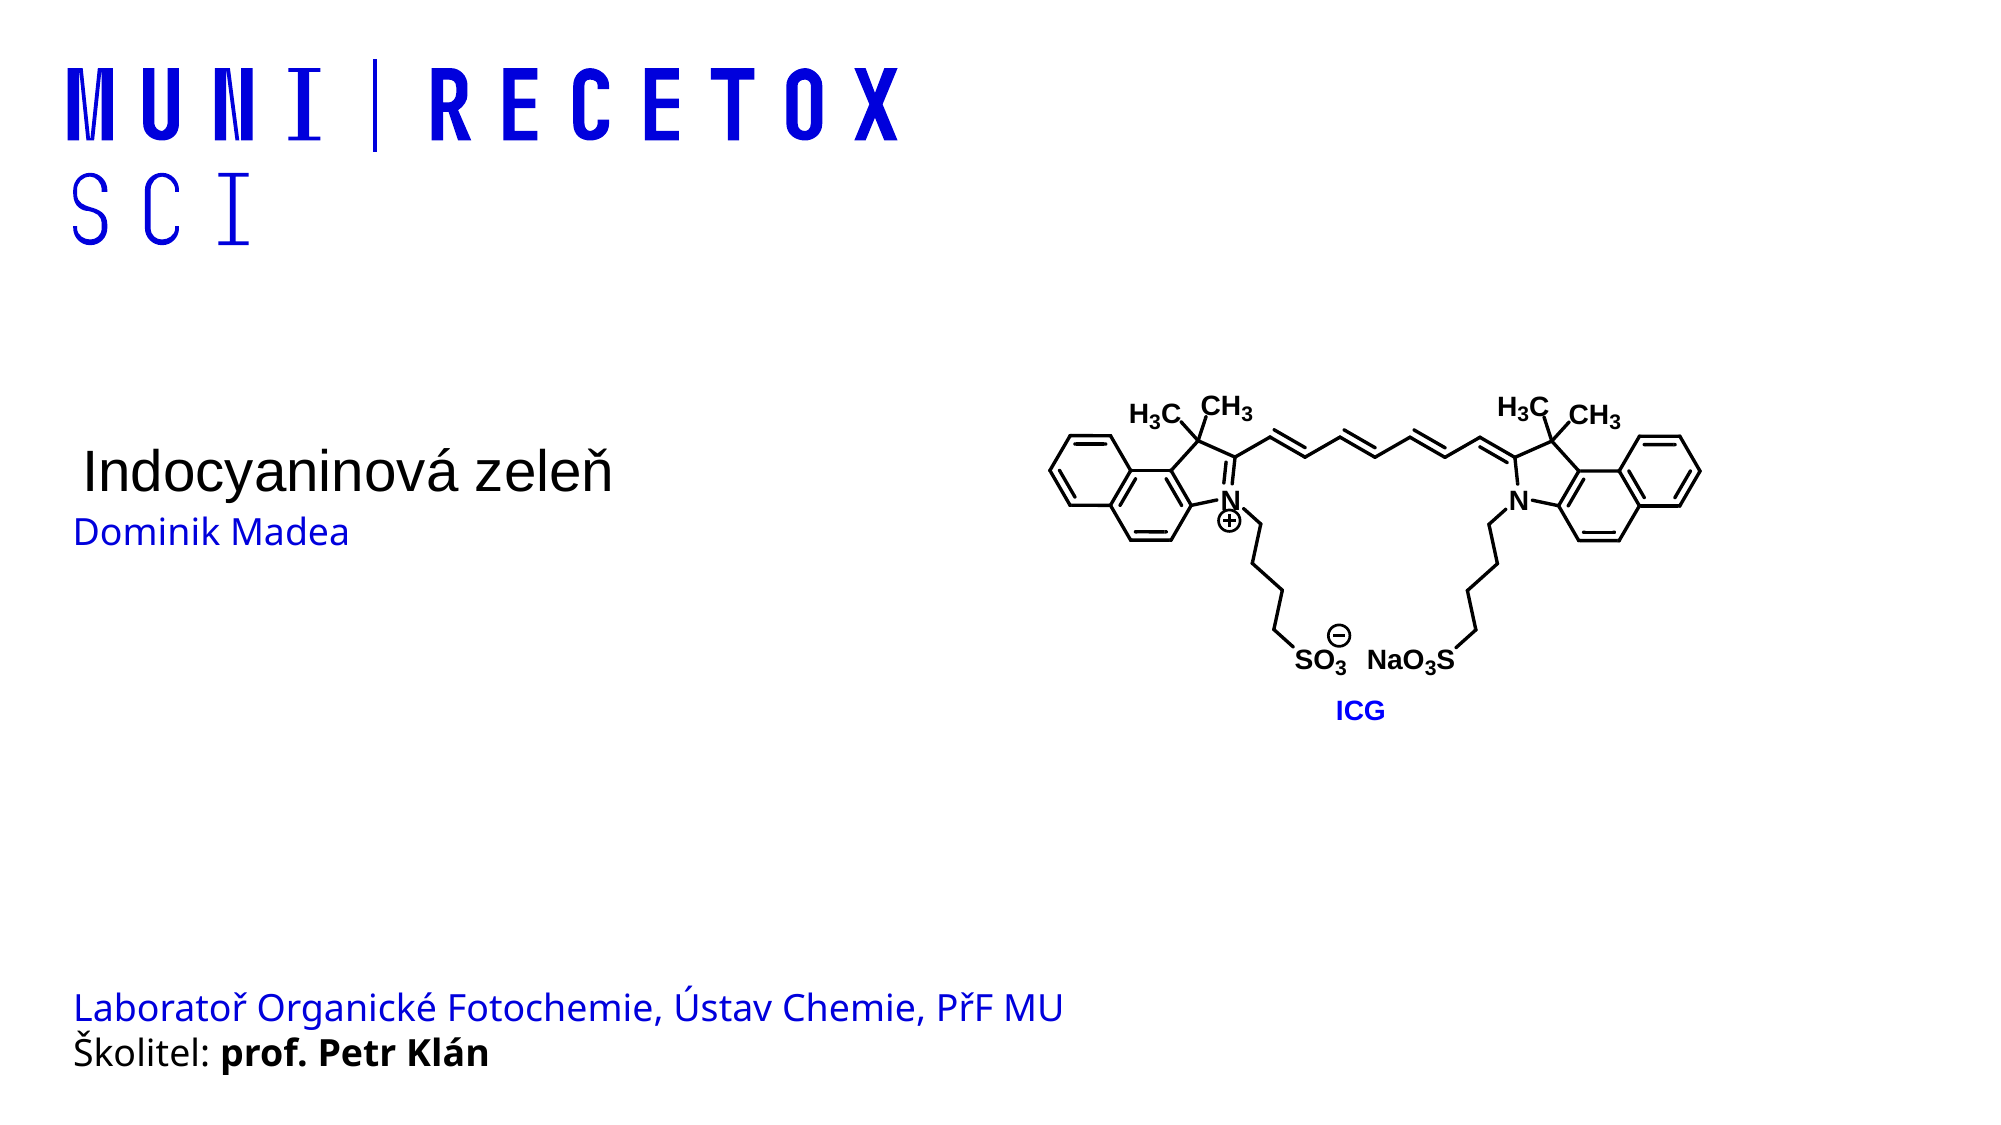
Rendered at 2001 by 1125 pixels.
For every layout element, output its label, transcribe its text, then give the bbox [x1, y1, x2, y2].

title Indocyaninová zeleň [82, 411, 996, 503]
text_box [1044, 386, 1716, 739]
text_box Laboratoř Organické Fotochemie, Ústav Chemie, PřF MU Školitel: prof. Petr Klán [58, 976, 1081, 1082]
text_box Dominik Madea [57, 500, 366, 560]
